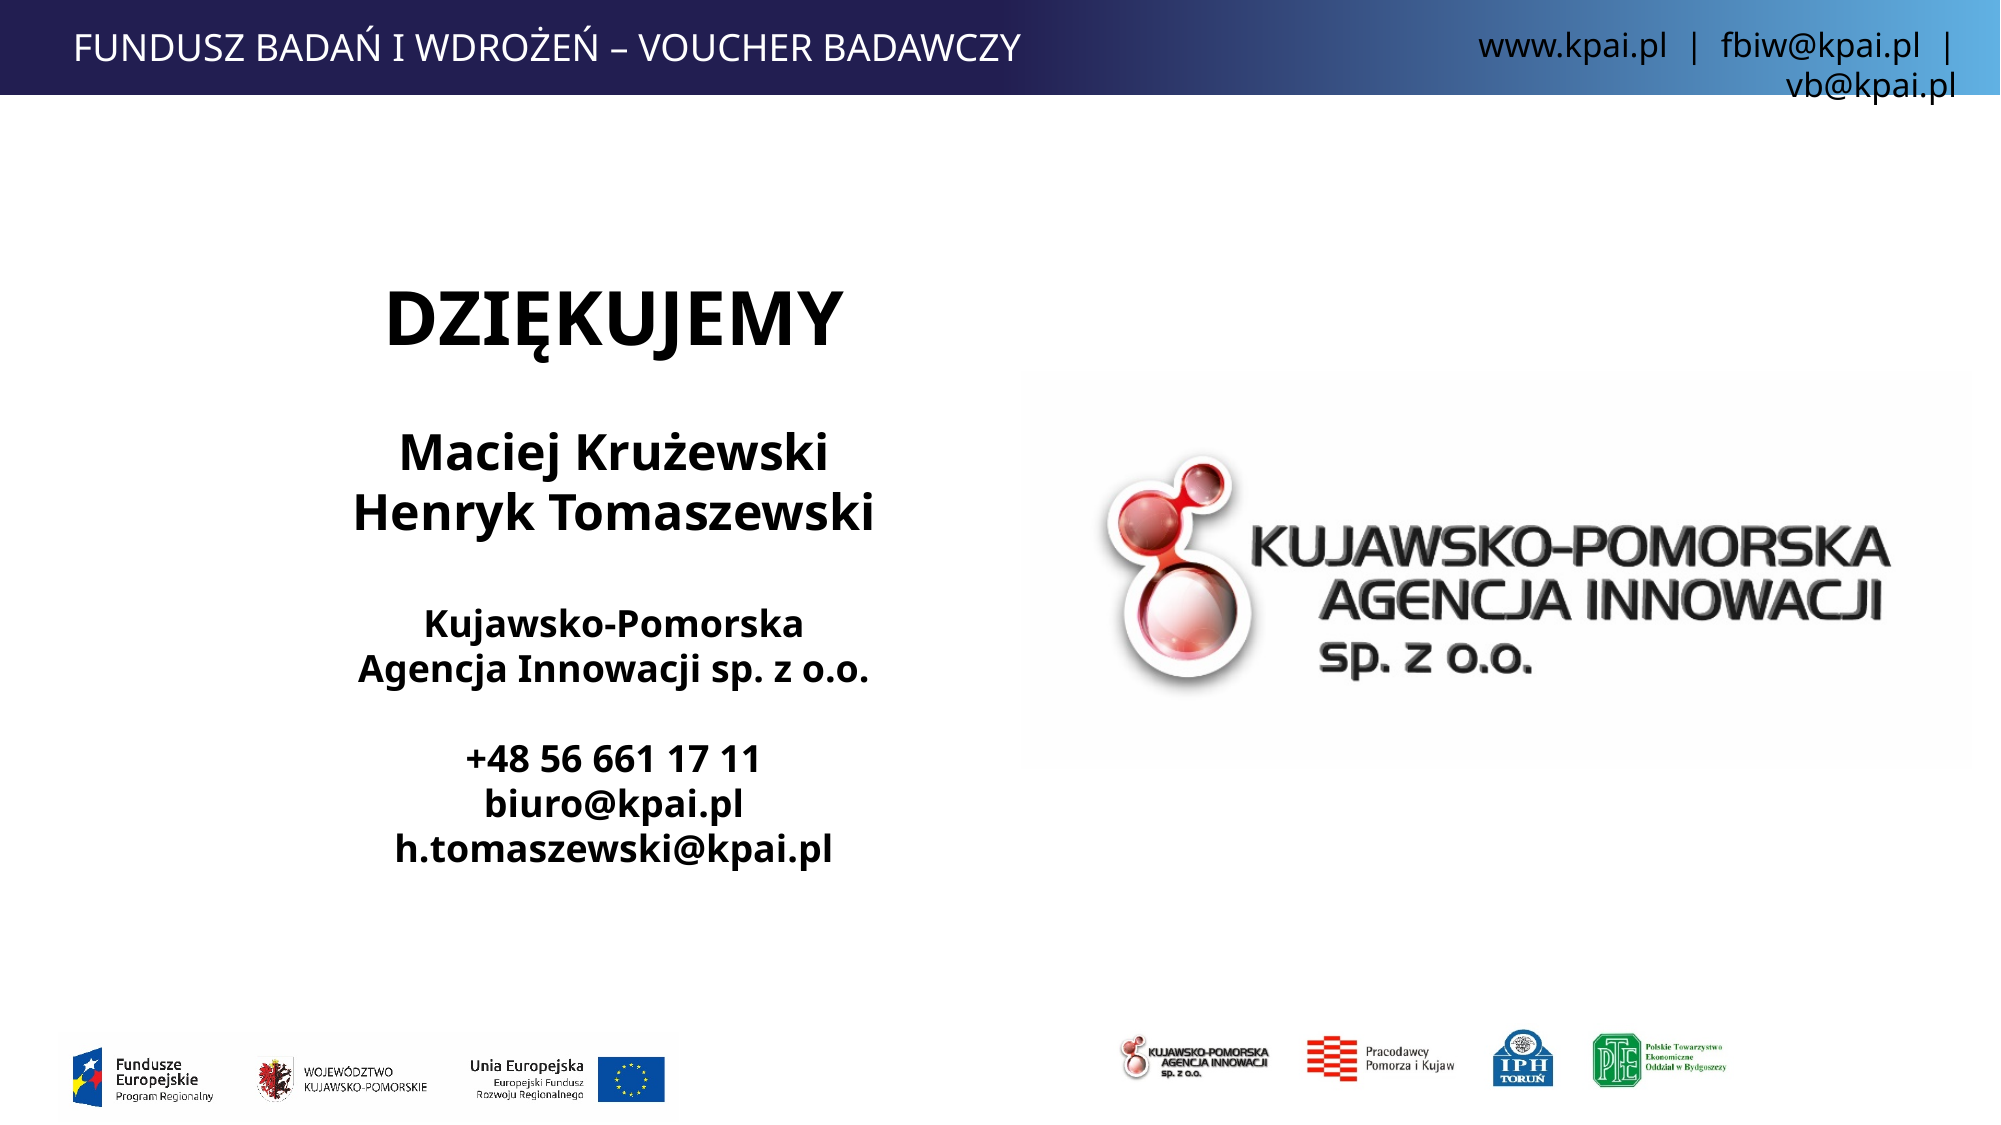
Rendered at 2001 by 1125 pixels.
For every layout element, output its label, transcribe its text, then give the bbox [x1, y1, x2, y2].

picture [58, 1032, 679, 1122]
text_box FUNDUSZ BADAŃ I WDROŻEŃ – VOUCHER BADAWCZY [58, 16, 1130, 77]
picture [1113, 1023, 1734, 1095]
text_box DZIĘKUJEMY Maciej Krużewski Henryk Tomaszewski Kujawsko-Pomorska Agencja Innowacji sp. z o.o. +48 56 661 17 11 biuro@kpai.pl h.tomaszewski@kpai.pl [174, 262, 1054, 878]
text_box www.kpai.pl | fbiw@kpai.pl | vb@kpai.pl [1332, 16, 1972, 112]
text_box [0, 0, 2000, 96]
picture [1021, 371, 1973, 769]
text_box [0, 1026, 2000, 1125]
